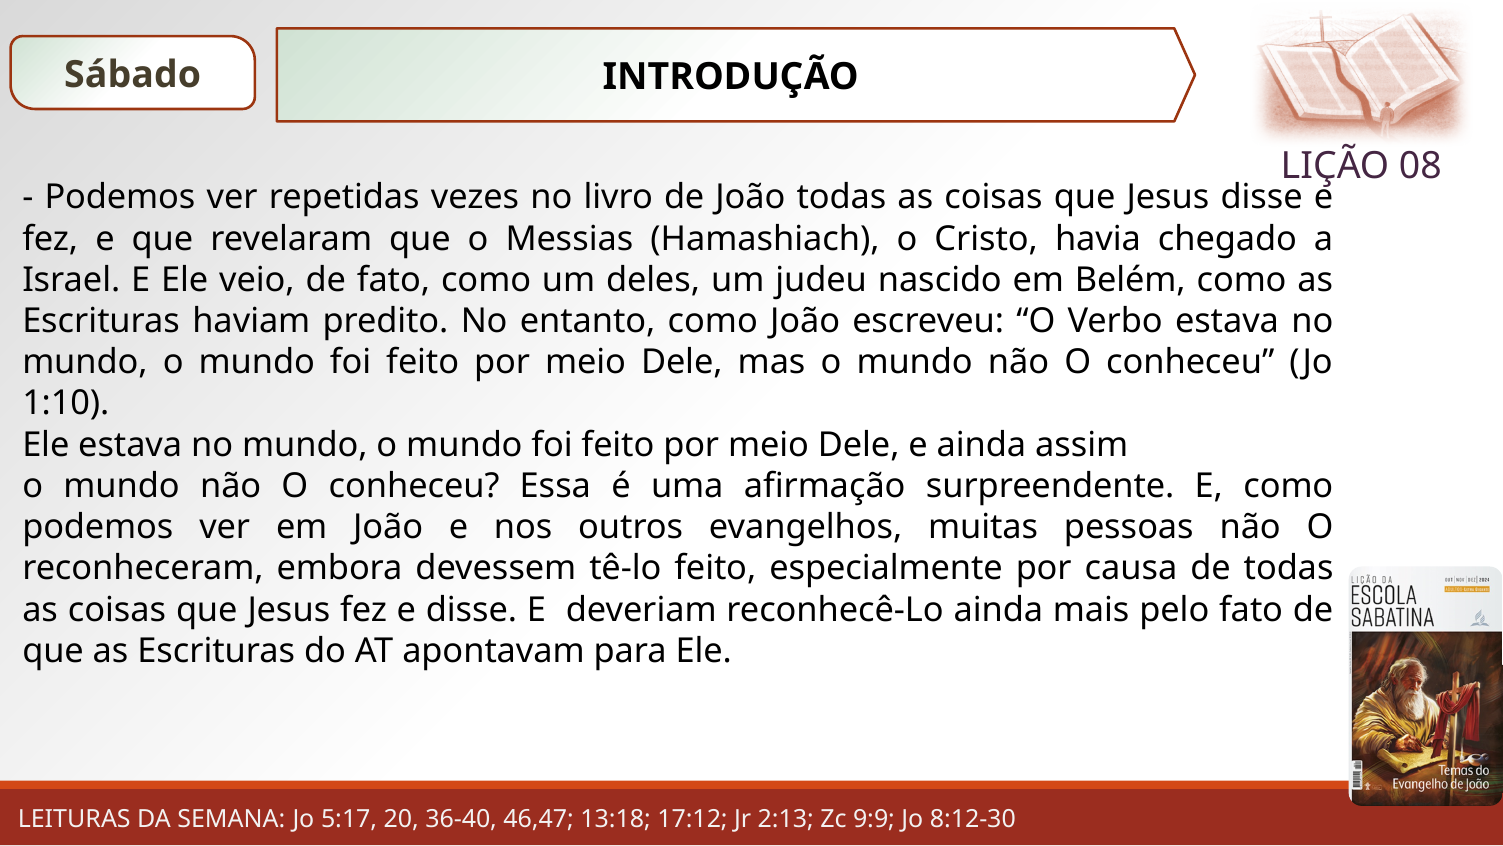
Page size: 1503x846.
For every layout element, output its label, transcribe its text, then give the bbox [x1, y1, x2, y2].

picture [1348, 565, 1503, 807]
text_box LIÇÃO 08 [1265, 156, 1458, 194]
text_box Sábado [9, 34, 257, 111]
text_box - Podemos ver repetidas vezes no livro de João todas as coisas que Jesus disse e fez, e que revelaram que o Messias (Hamashiach), o Cristo, havia chegado a Israel. E Ele veio, de fato, como um deles, um judeu nascido em Belém, como as Escrituras haviam predito. No entanto, como João escreveu: “O Verbo estava no mundo, o mundo foi feito por meio Dele, mas o mundo não O conheceu” (Jo 1:10). Ele estava no mundo, o mundo foi feito por meio Dele, e ainda assim o mundo não O conheceu? Essa é uma afirmação surpreendente. E, como podemos ver em João e nos outros evangelhos, muitas pessoas não O reconheceram, embora devessem tê-lo feito, especialmente por causa de todas as coisas que Jesus fez e disse. E deveriam reconhecê-Lo ainda mais pelo fato de que as Escrituras do AT apontavam para Ele. [7, 167, 1349, 677]
text_box INTRODUÇÃO [275, 27, 1197, 123]
text_box LEITURAS DA SEMANA: Jo 5:17, 20, 36-40, 46,47; 13:18; 17:12; Jr 2:13; Zc 9:9; Jo 8:12-30 [3, 794, 1421, 840]
picture [1248, 1, 1474, 149]
